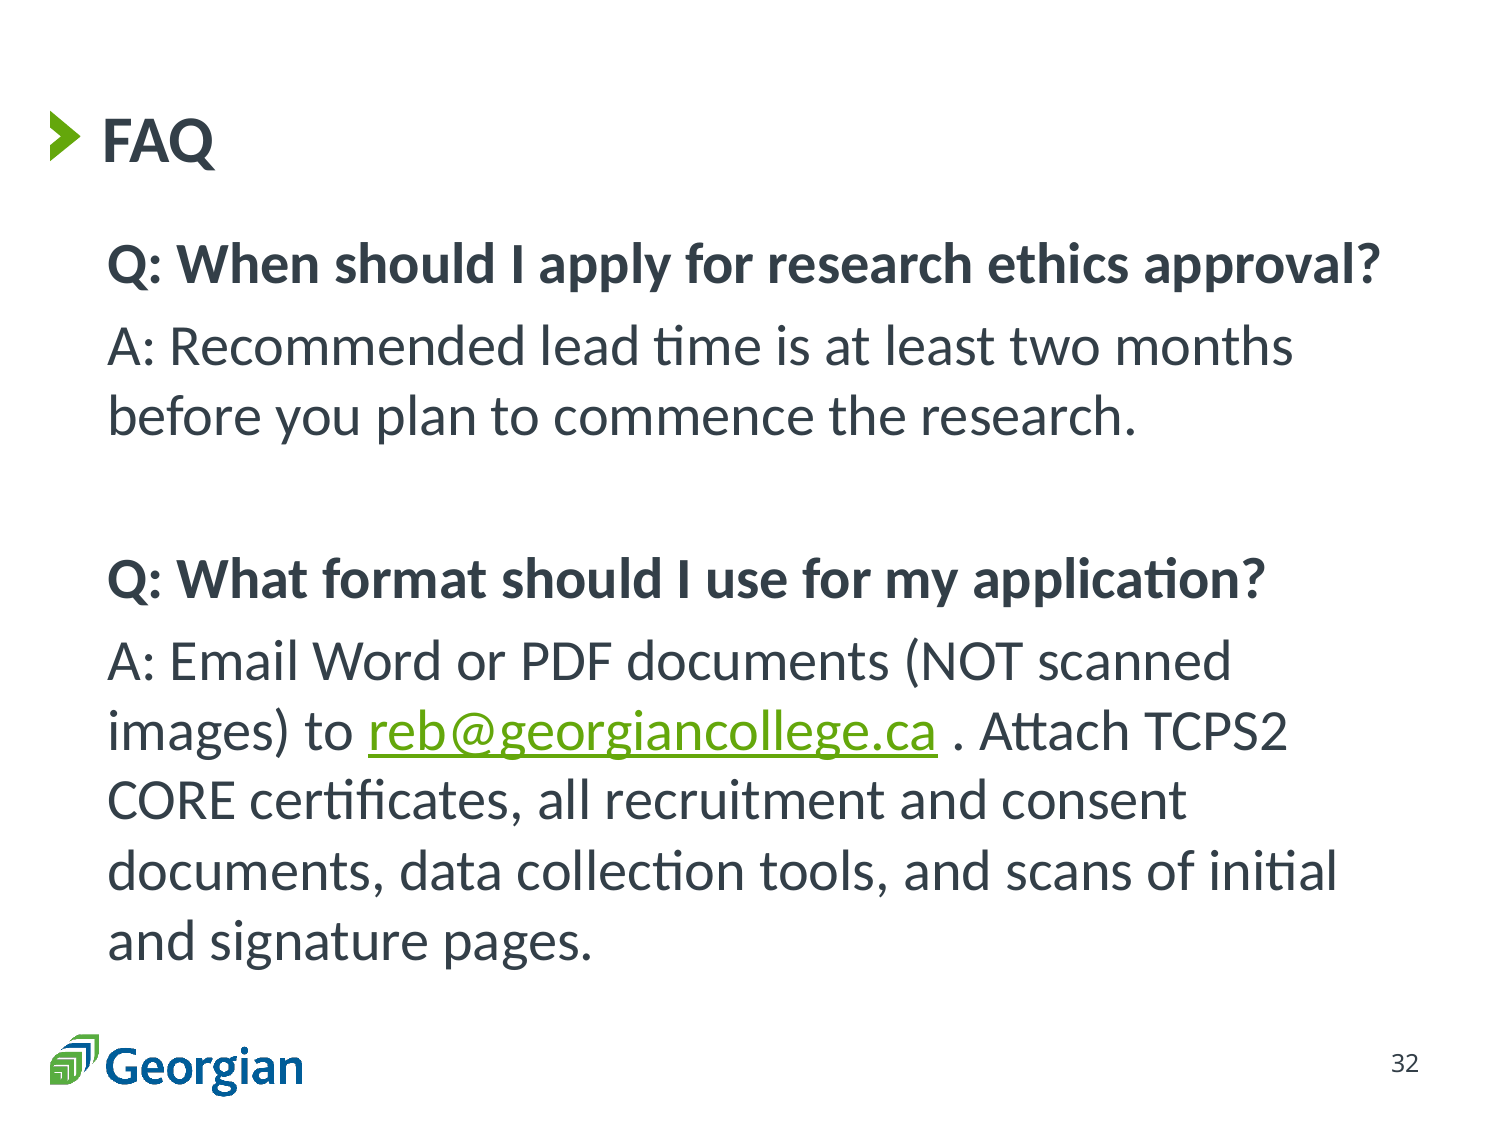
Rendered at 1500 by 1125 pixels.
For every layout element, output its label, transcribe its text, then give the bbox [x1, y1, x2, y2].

title FAQ [50, 95, 1400, 284]
picture [24, 1017, 328, 1122]
list Q: When should I apply for research ethics approval? A: Recommended lead time is at least two months before you plan to commence the research. Q: What format should I use for my application? A: Email Word or PDF documents (NOT scanned images) to reb@georgiancollege.ca . Attach TCPS2 CORE certificates, all recruitment and consent documents, data collection tools, and scans of initial and signature pages. [107, 224, 1400, 977]
